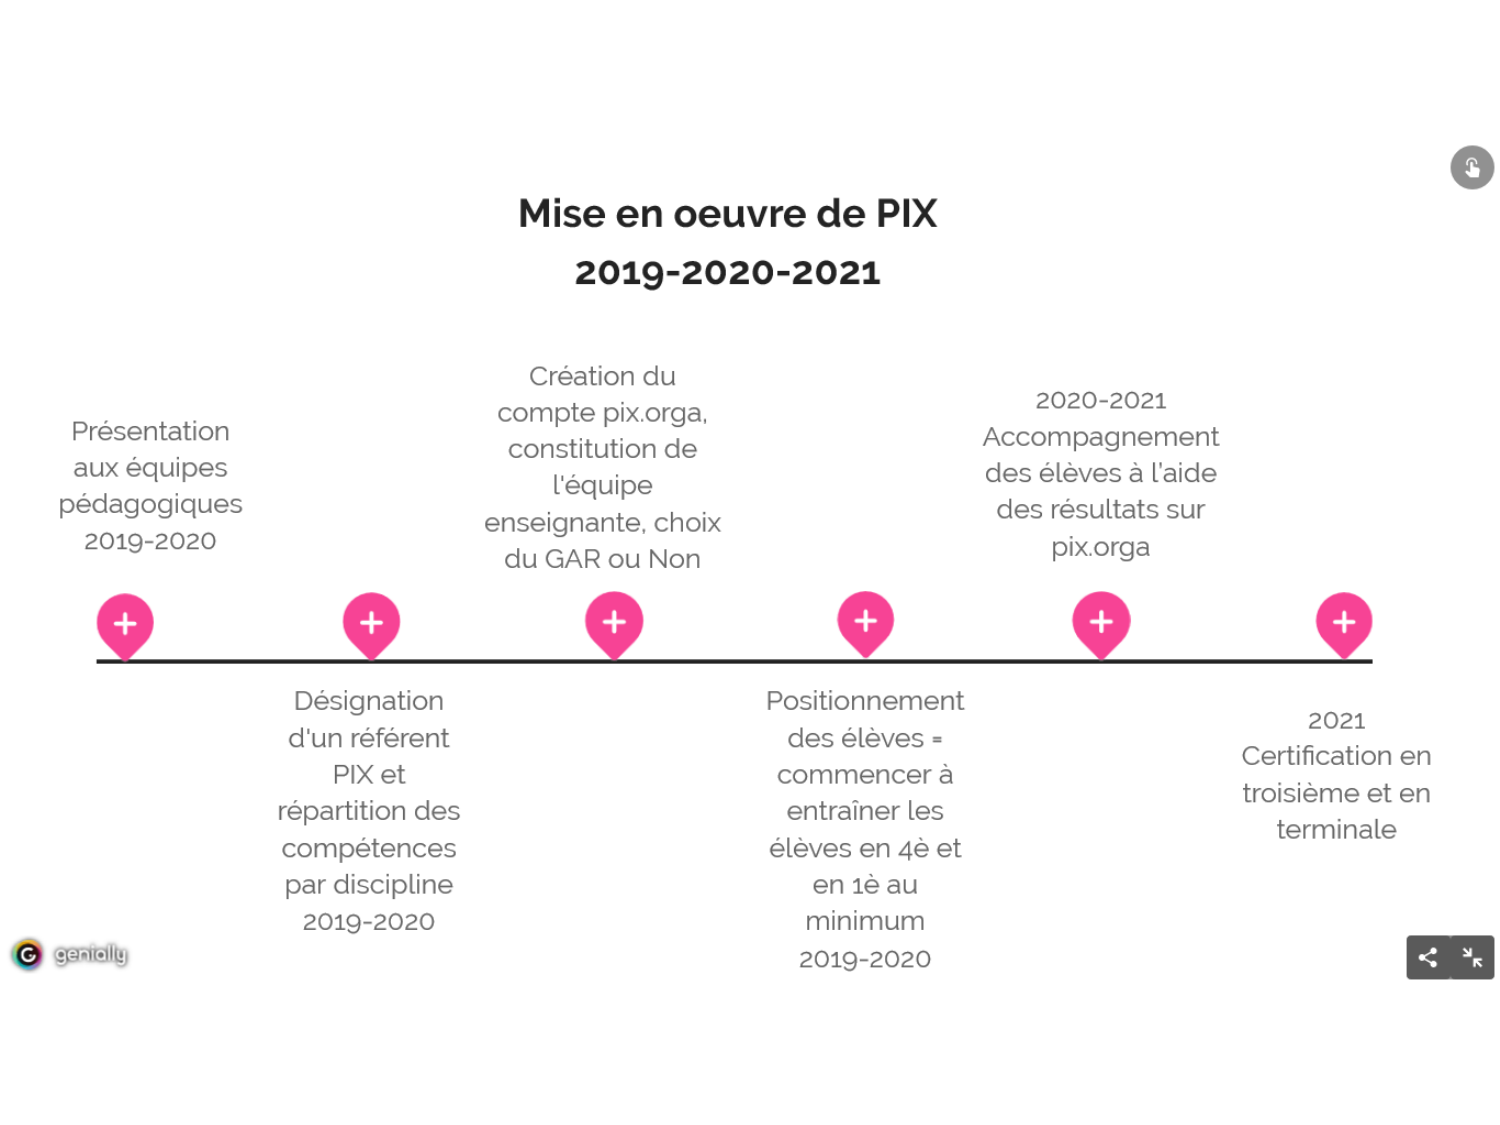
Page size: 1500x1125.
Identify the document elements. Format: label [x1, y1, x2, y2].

picture [0, 140, 1500, 985]
